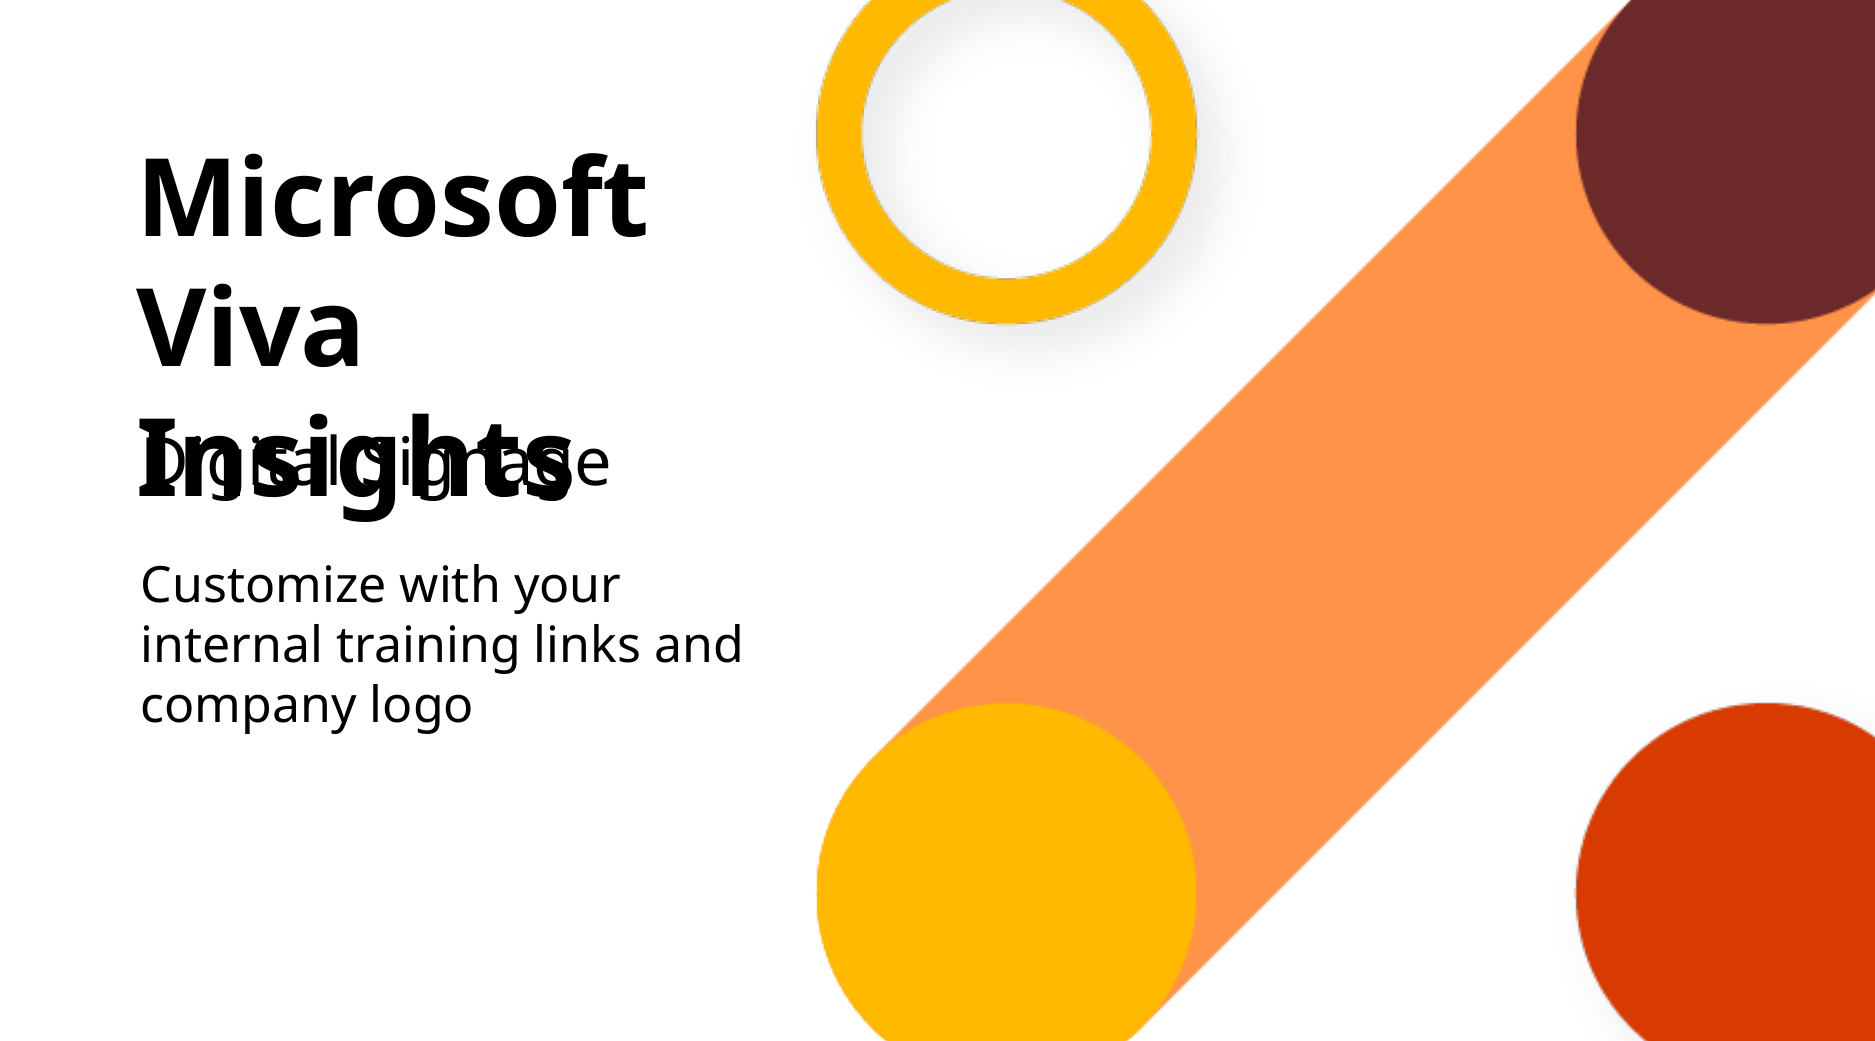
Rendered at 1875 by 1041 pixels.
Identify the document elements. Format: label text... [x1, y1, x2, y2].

text_box Customize with your internal training links and company logo [125, 544, 707, 740]
text_box Microsoft Viva Insights [121, 120, 707, 526]
text_box Digital Signage [125, 411, 707, 507]
picture [707, 0, 1875, 1041]
